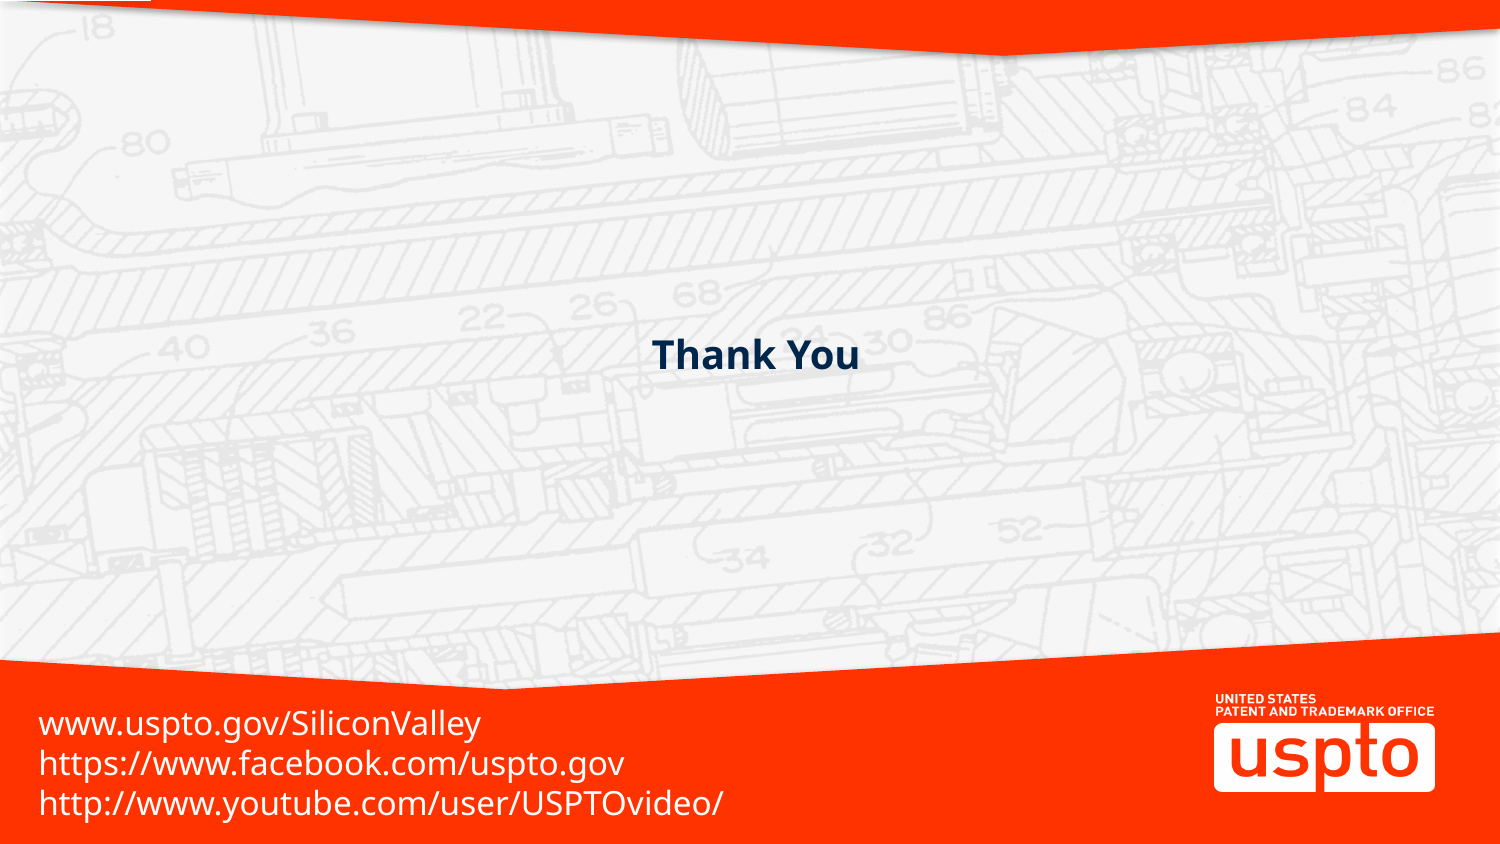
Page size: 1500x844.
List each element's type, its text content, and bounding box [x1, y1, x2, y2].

picture [1214, 694, 1435, 792]
title Thank You [24, 321, 1488, 481]
text_box www.uspto.gov/SiliconValley https://www.facebook.com/uspto.gov http://www.youtube.com/user/USPTOvideo/ [24, 695, 1159, 829]
